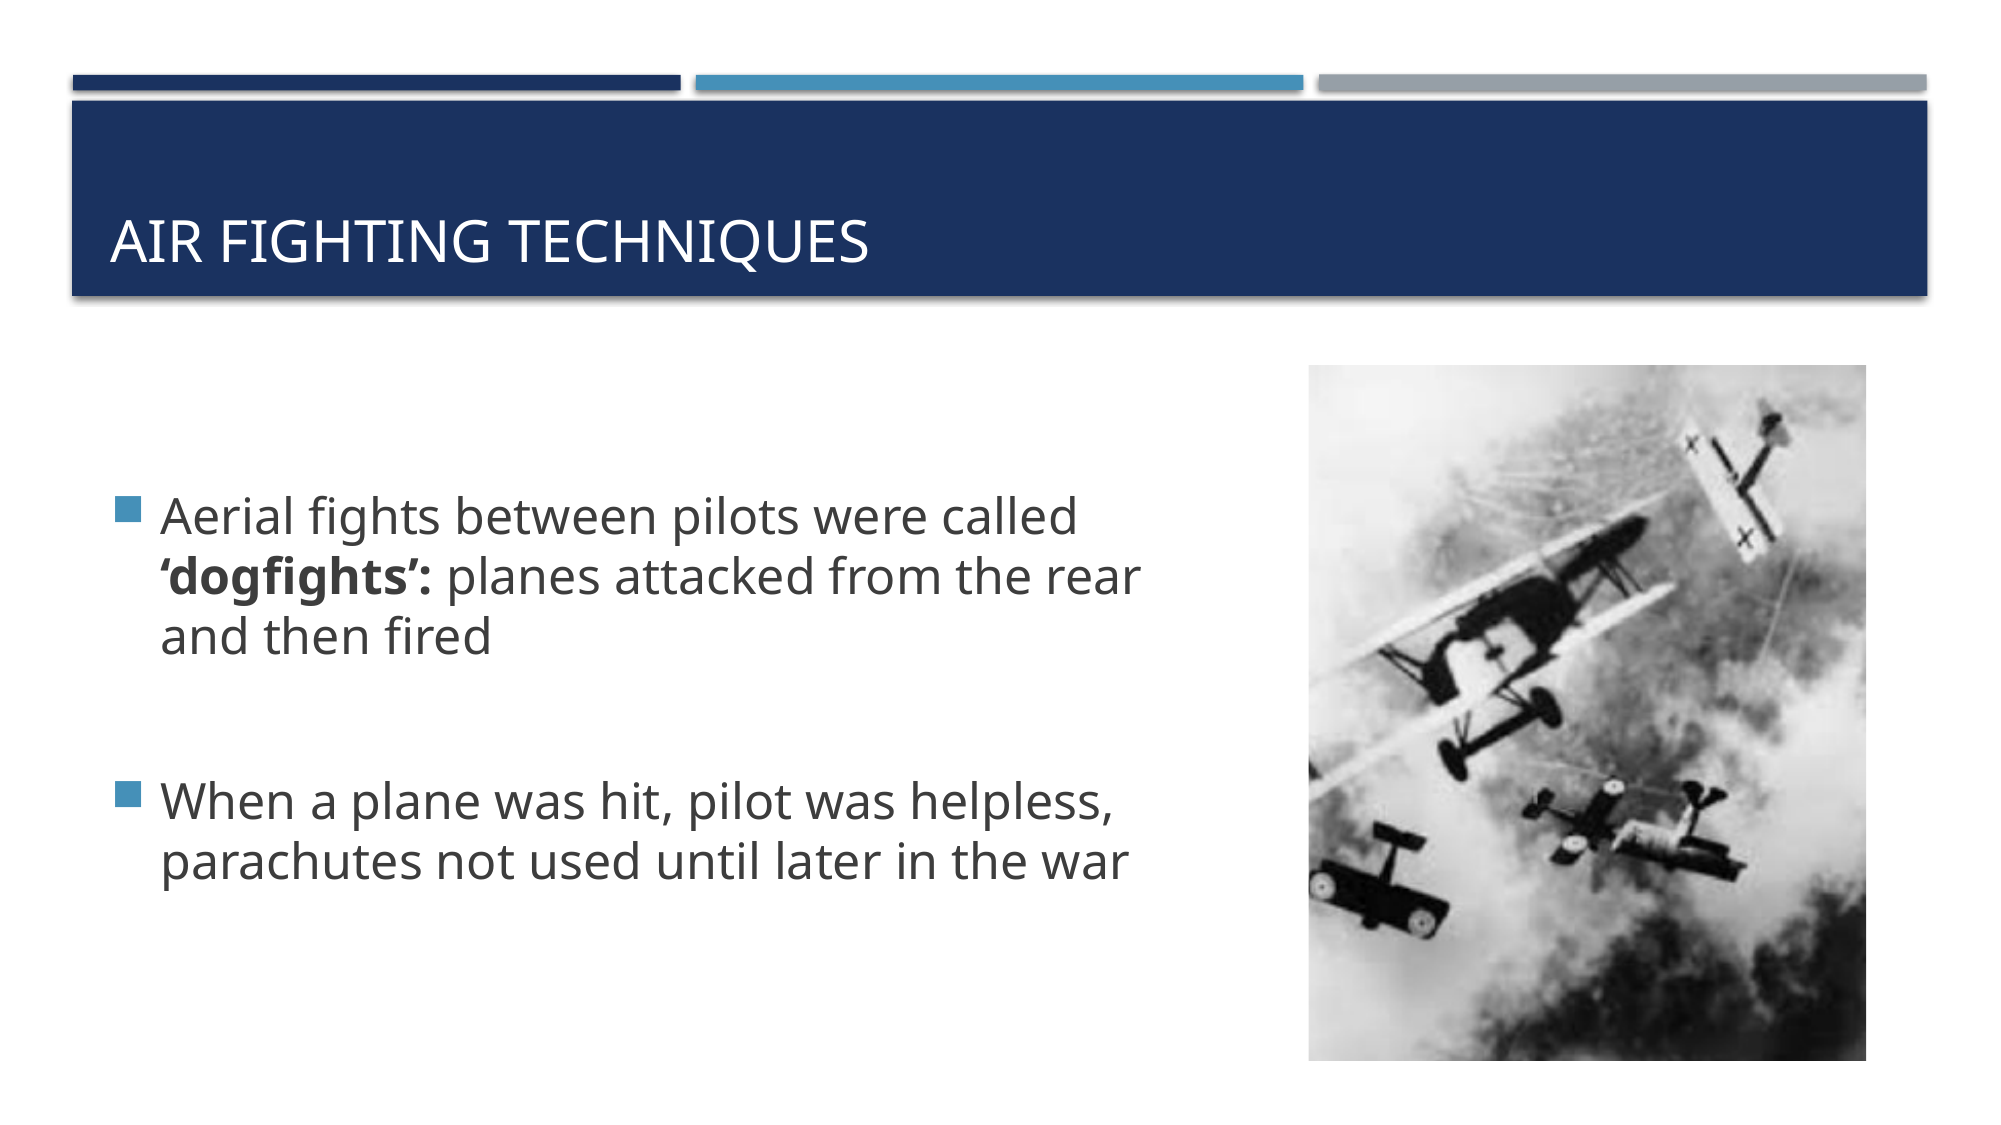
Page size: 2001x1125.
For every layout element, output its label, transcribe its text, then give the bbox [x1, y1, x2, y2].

picture [1308, 364, 1867, 1061]
title Air Fighting Techniques [95, 115, 1905, 282]
list Aerial fights between pilots were called ‘dogfights’: planes attacked from the rear and then fired When a plane was hit, pilot was helpless, parachutes not used until later in the war [95, 324, 1179, 1050]
